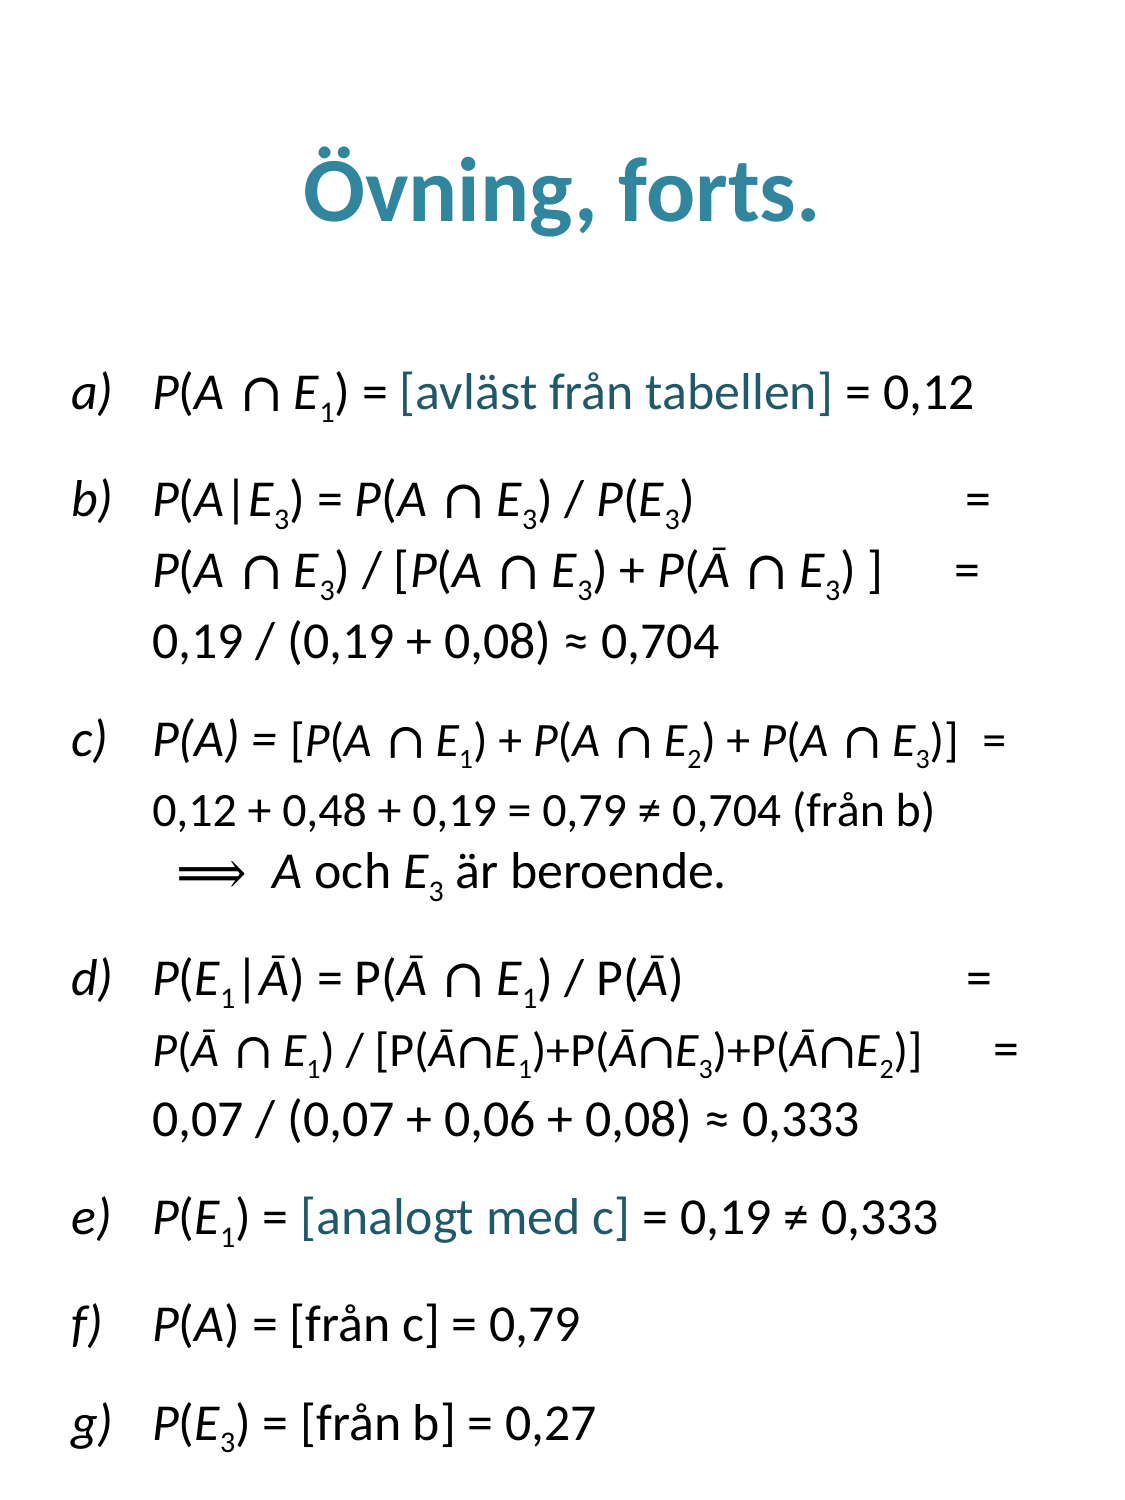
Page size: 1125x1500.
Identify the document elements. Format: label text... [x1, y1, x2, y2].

list P(A ∩ E1) = [avläst från tabellen] = 0,12 P(A|E3) = P(A ∩ E3) / P(E3) = P(A ∩ E3) / [P(A ∩ E3) + P(Ā ∩ E3) ] = 0,19 / (0,19 + 0,08) ≈ 0,704 P(A) = [P(A ∩ E1) + P(A ∩ E2) + P(A ∩ E3)] = 0,12 + 0,48 + 0,19 = 0,79 ≠ 0,704 (från b) ⟹ A och E3 är beroende. P(E1|Ā) = P(Ā ∩ E1) / P(Ā) = P(Ā ∩ E1) / [P(Ā∩E1)+P(Ā∩E3)+P(Ā∩E2)] = 0,07 / (0,07 + 0,06 + 0,08) ≈ 0,333 P(E1) = [analogt med c] = 0,19 ≠ 0,333 P(A) = [från c] = 0,79 P(E3) = [från b] = 0,27 [56, 350, 1035, 1471]
title Övning, forts. [56, 60, 1069, 310]
